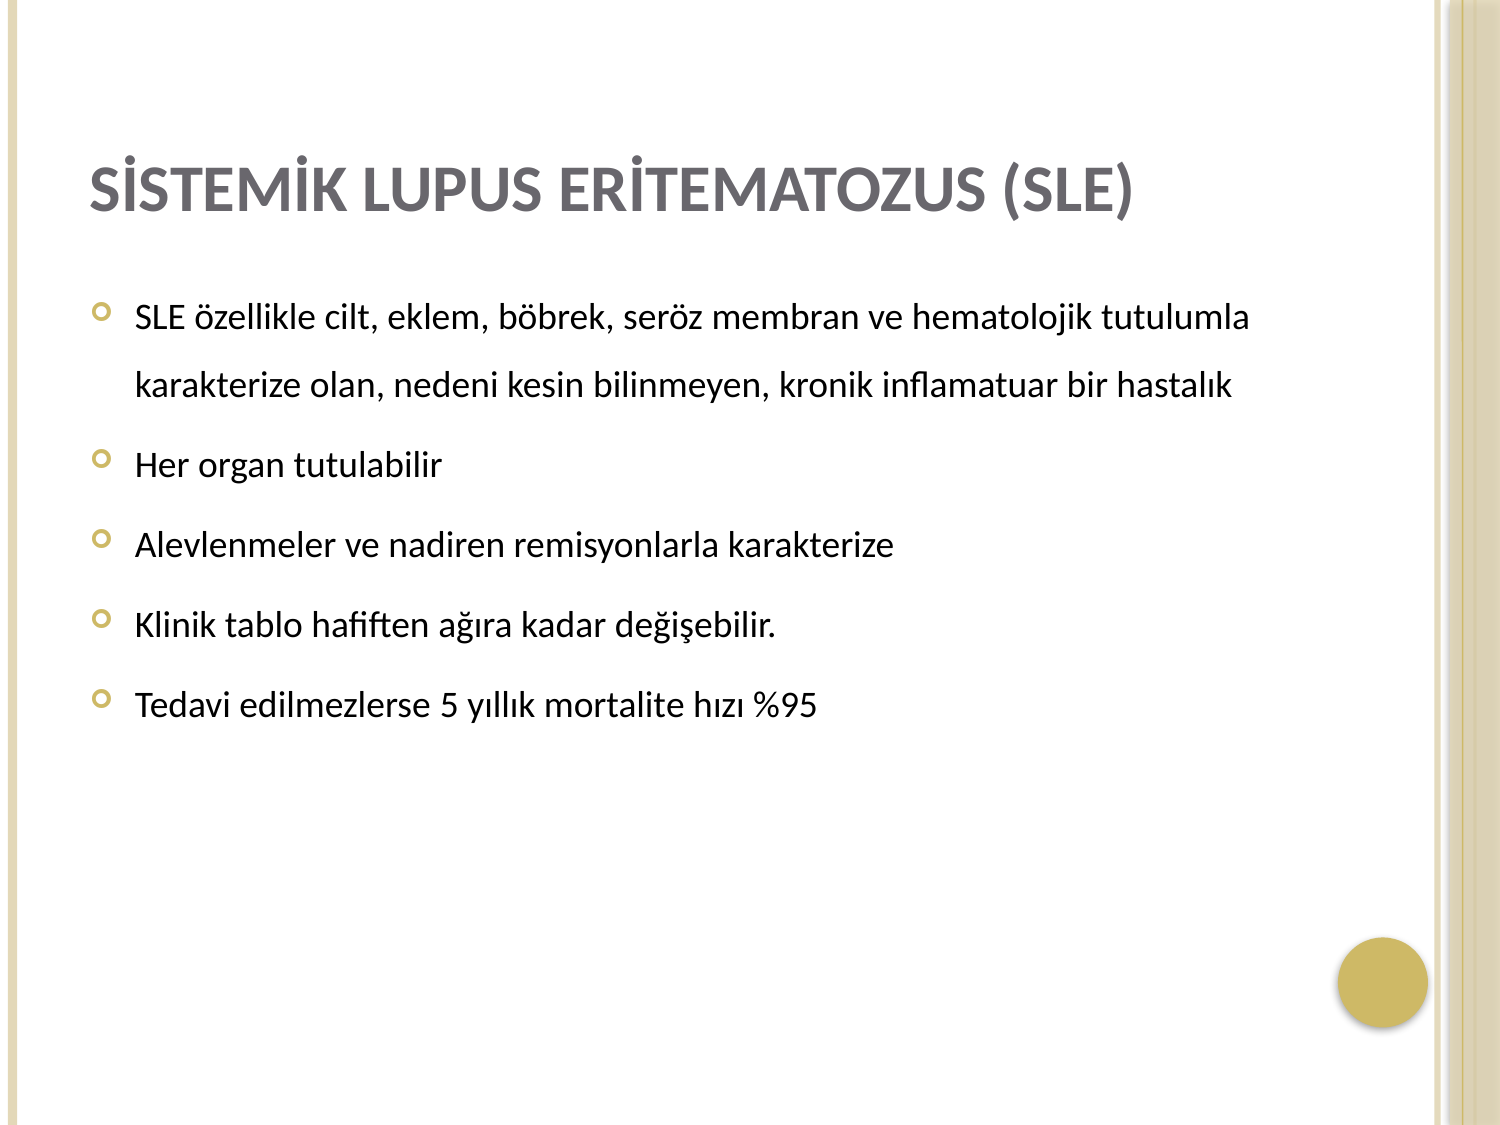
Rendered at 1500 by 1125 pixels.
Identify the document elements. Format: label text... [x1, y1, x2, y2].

list SLE özellikle cilt, eklem, böbrek, seröz membran ve hematolojik tutulumla karakterize olan, nedeni kesin bilinmeyen, kronik inflamatuar bir hastalık Her organ tutulabilir Alevlenmeler ve nadiren remisyonlarla karakterize Klinik tablo hafiften ağıra kadar değişebilir. Tedavi edilmezlerse 5 yıllık mortalite hızı %95 [75, 262, 1372, 1062]
title Sistemik Lupus Eritematozus (SLE) [75, 45, 1300, 233]
